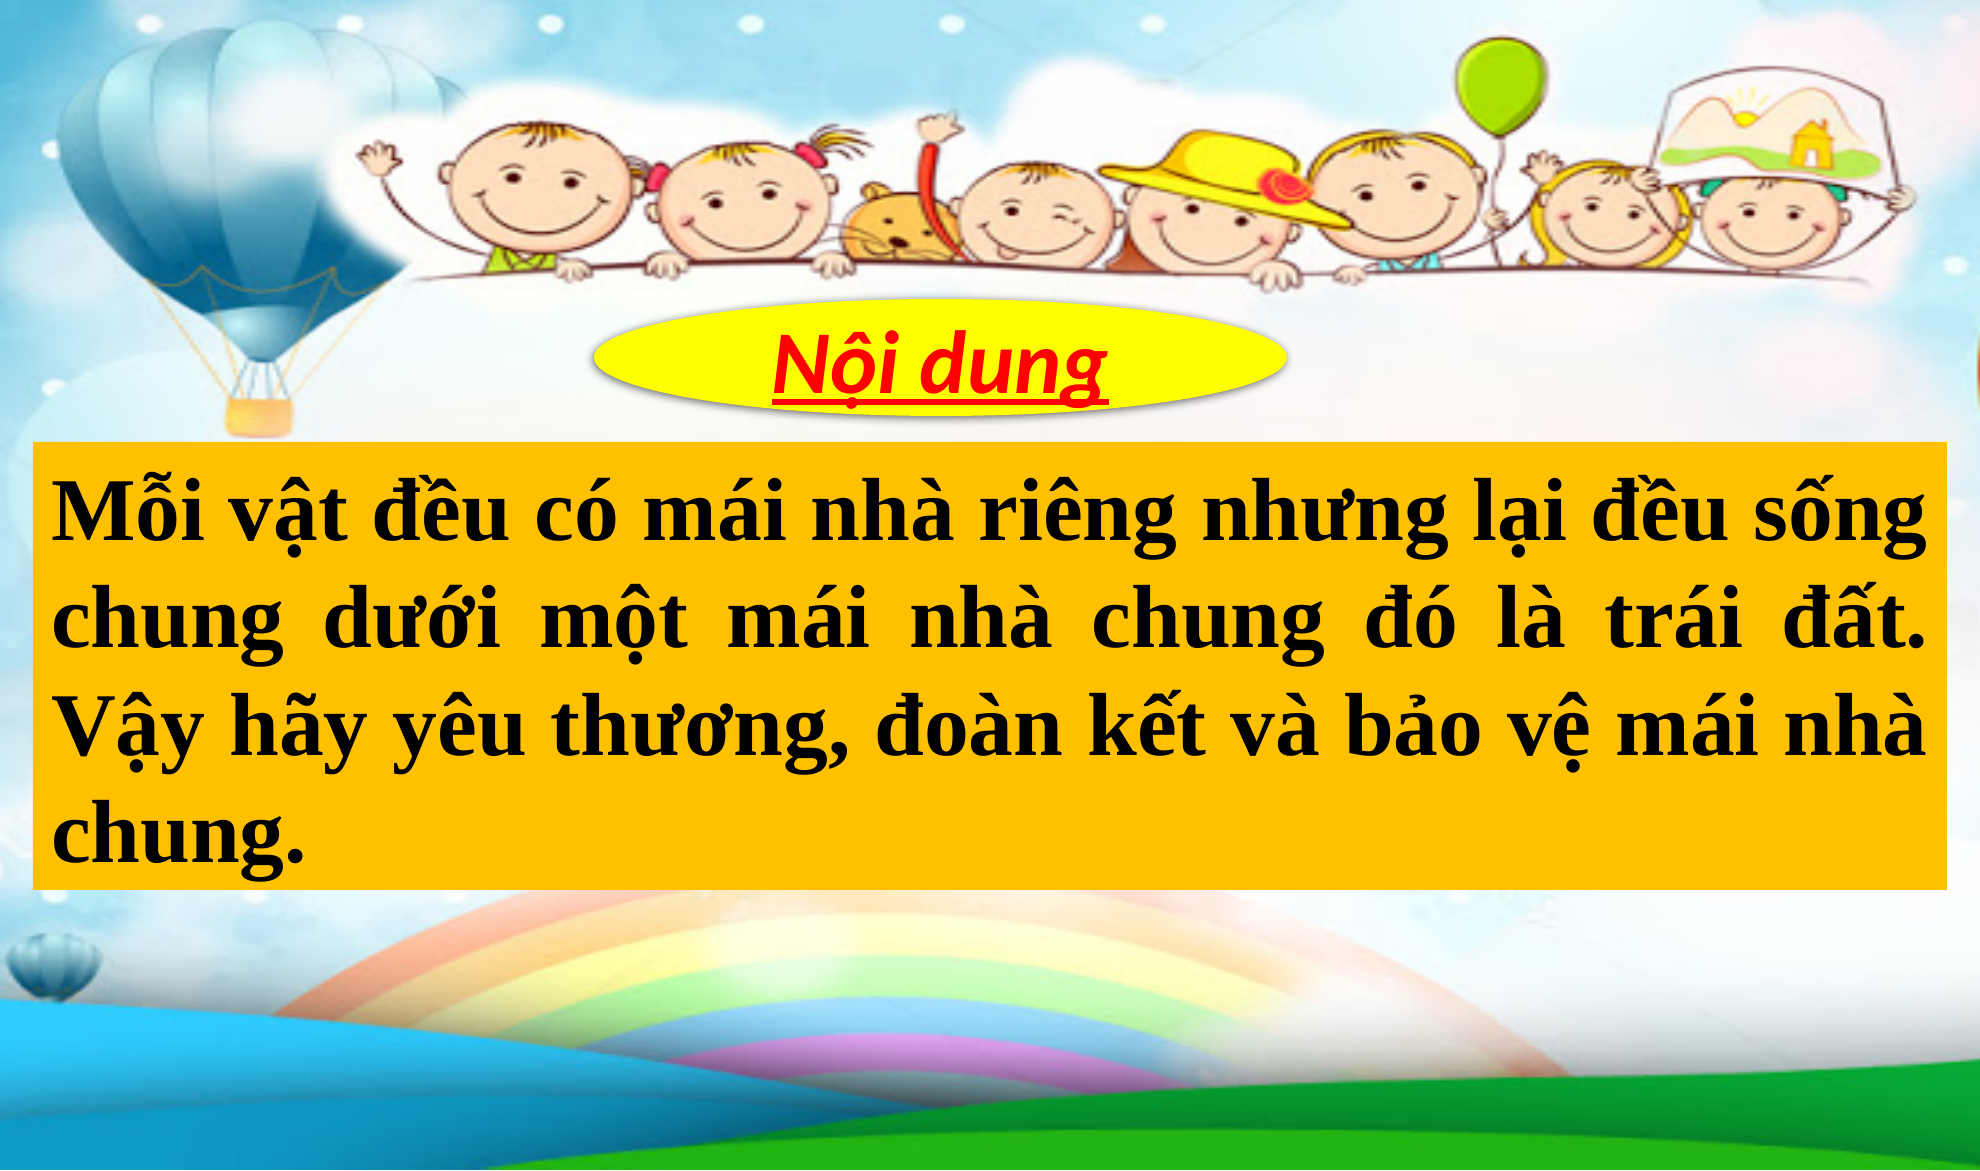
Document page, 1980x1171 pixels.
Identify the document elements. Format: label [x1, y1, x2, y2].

list [0, 0, 1980, 1171]
